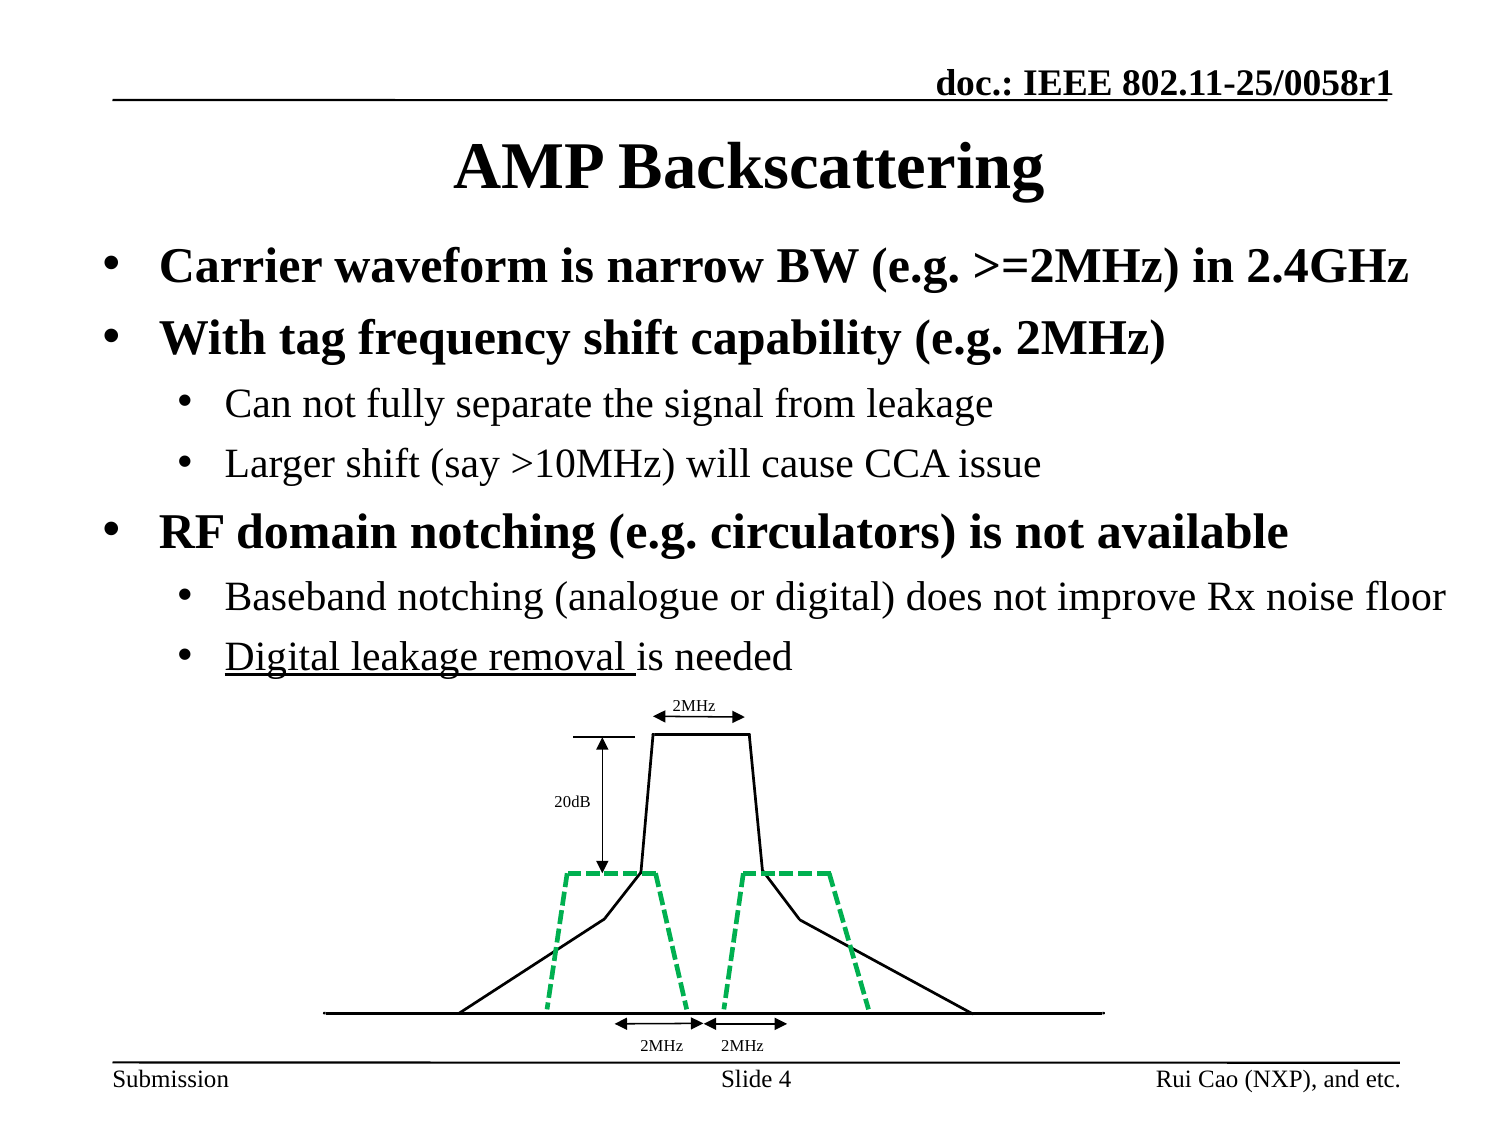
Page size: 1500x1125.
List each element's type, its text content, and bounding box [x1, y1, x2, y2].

title AMP Backscattering [112, 112, 1388, 211]
list Carrier waveform is narrow BW (e.g. >=2MHz) in 2.4GHz With tag frequency shift capability (e.g. 2MHz) Can not fully separate the signal from leakage Larger shift (say >10MHz) will cause CCA issue RF domain notching (e.g. circulators) is not available Baseband notching (analogue or digital) does not improve Rx noise floor Digital leakage removal is needed [87, 224, 1476, 706]
footer Rui Cao (NXP), and etc. [878, 1061, 1402, 1093]
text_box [318, 687, 1107, 1058]
slide_number Slide 4 [712, 1066, 800, 1123]
